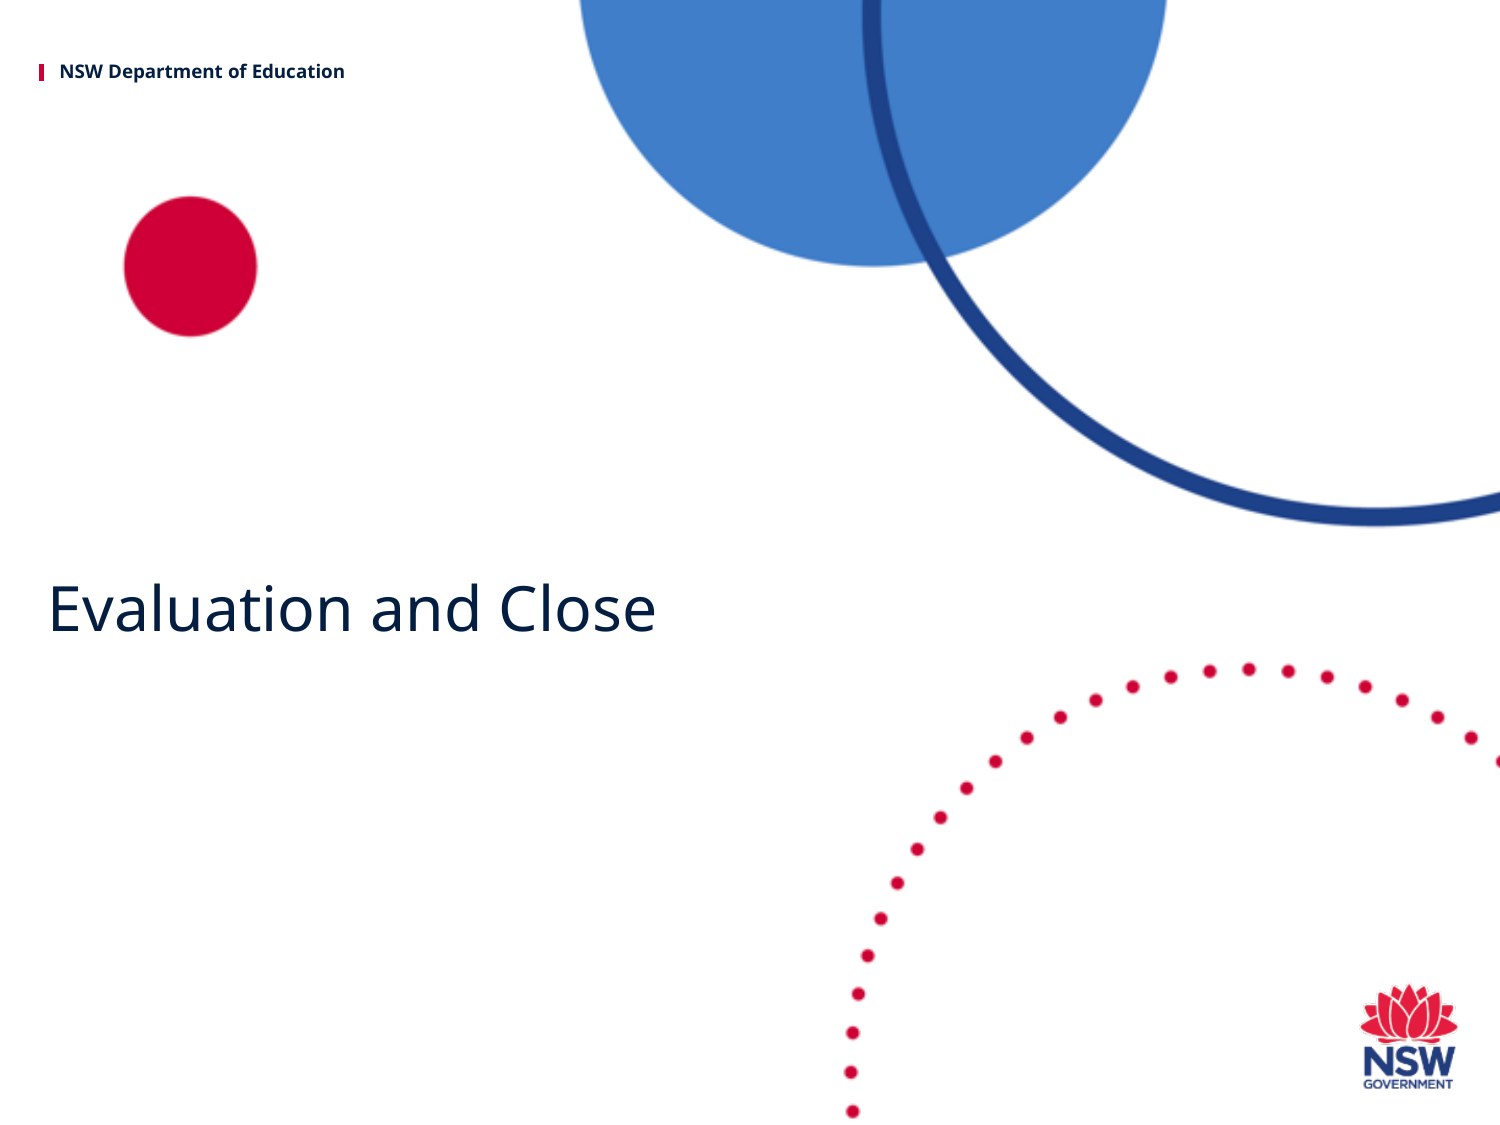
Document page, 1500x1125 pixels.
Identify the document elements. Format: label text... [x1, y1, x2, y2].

title Evaluation and Close [47, 525, 963, 645]
picture [0, 0, 1500, 1125]
